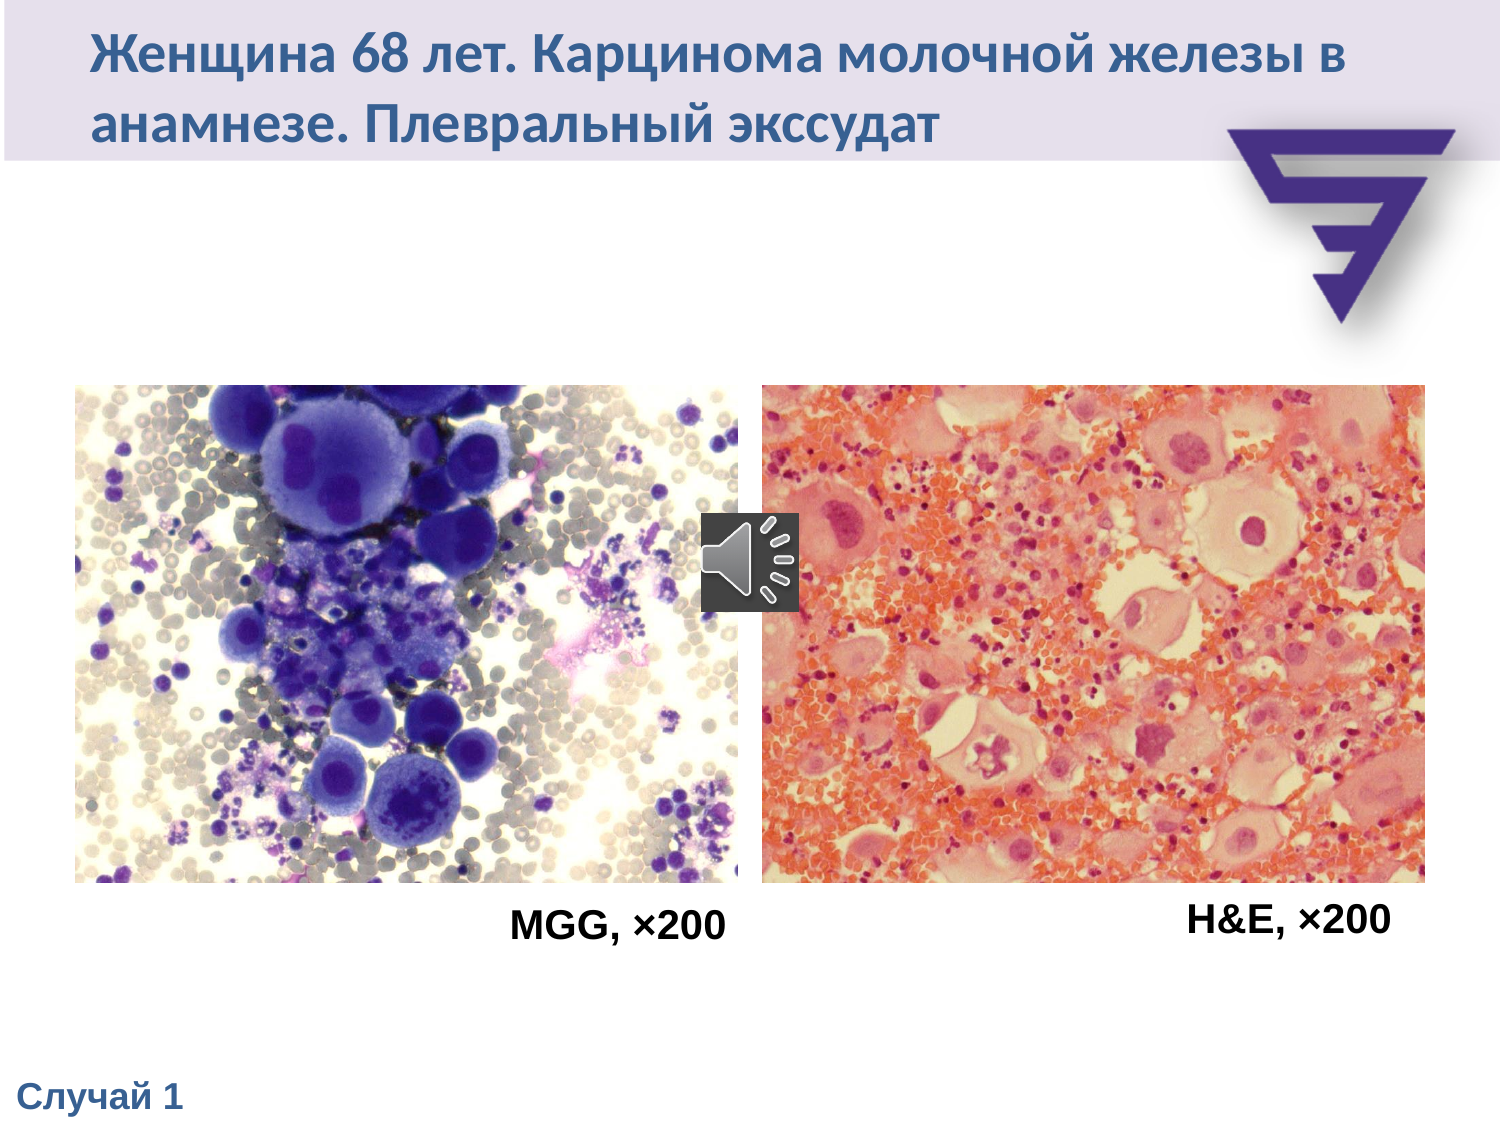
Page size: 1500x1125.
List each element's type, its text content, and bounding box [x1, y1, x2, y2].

title Женщина 68 лет. Карцинома молочной железы в анамнезе. Плевральный экссудат [75, 45, 1425, 233]
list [74, 384, 738, 883]
picture [699, 512, 801, 613]
text_box [4, 0, 1500, 161]
text_box Случай 1 [1, 1064, 210, 1125]
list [762, 384, 1426, 883]
text_box H&E, ×200 [1171, 890, 1407, 950]
picture [1198, 83, 1485, 370]
text_box MGG, ×200 [494, 890, 742, 956]
